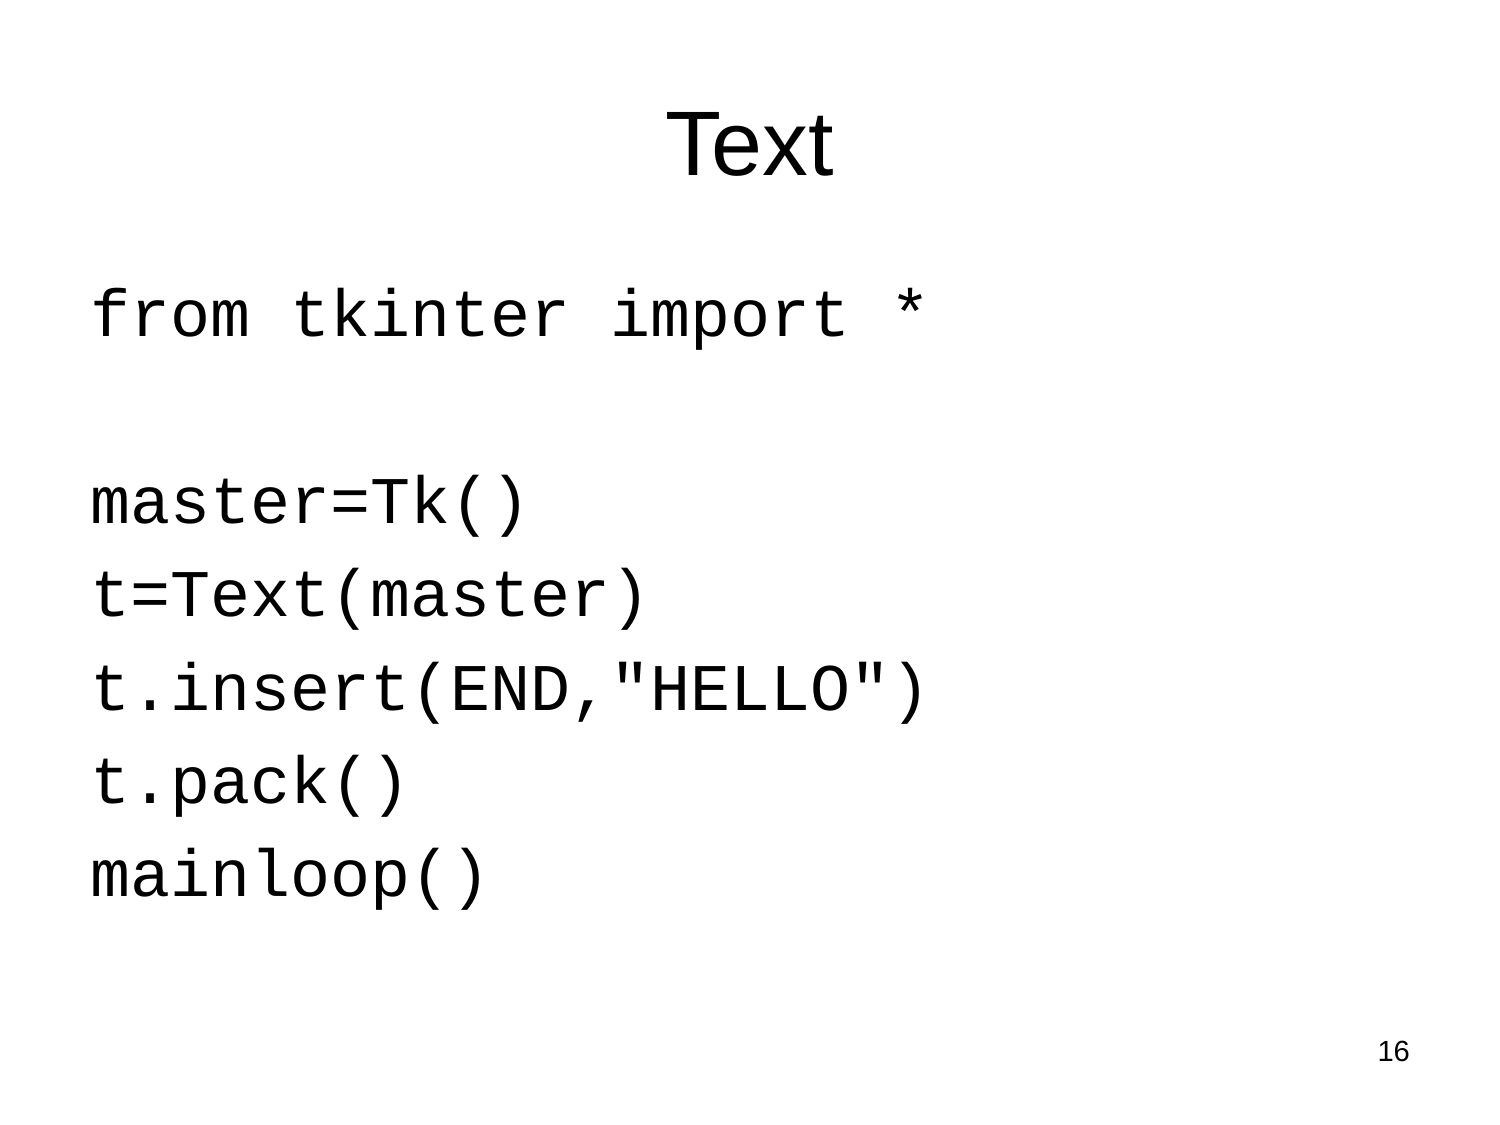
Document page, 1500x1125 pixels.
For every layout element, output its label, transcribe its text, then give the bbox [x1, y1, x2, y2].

title Text [75, 45, 1425, 233]
list from tkinter import * master=Tk() t=Text(master) t.insert(END,"HELLO") t.pack() mainloop() [75, 262, 1425, 1005]
slide_number 16 [1074, 1024, 1425, 1103]
